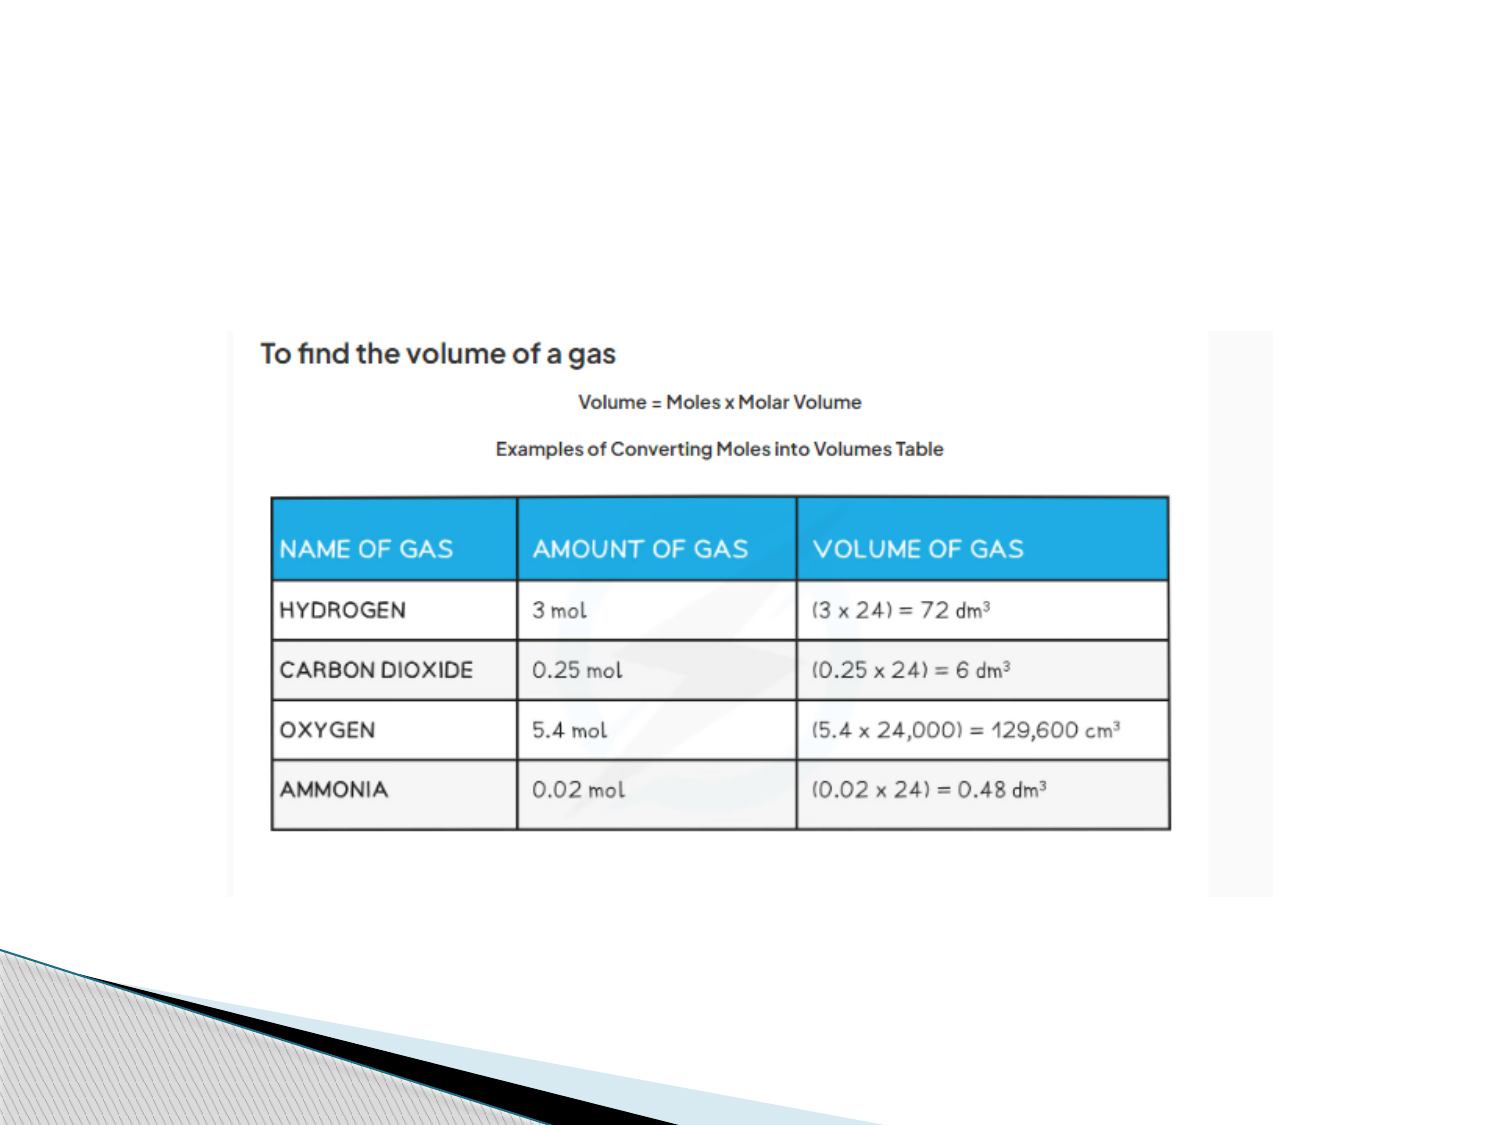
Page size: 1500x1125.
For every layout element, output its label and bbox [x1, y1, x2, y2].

list [227, 331, 1273, 898]
